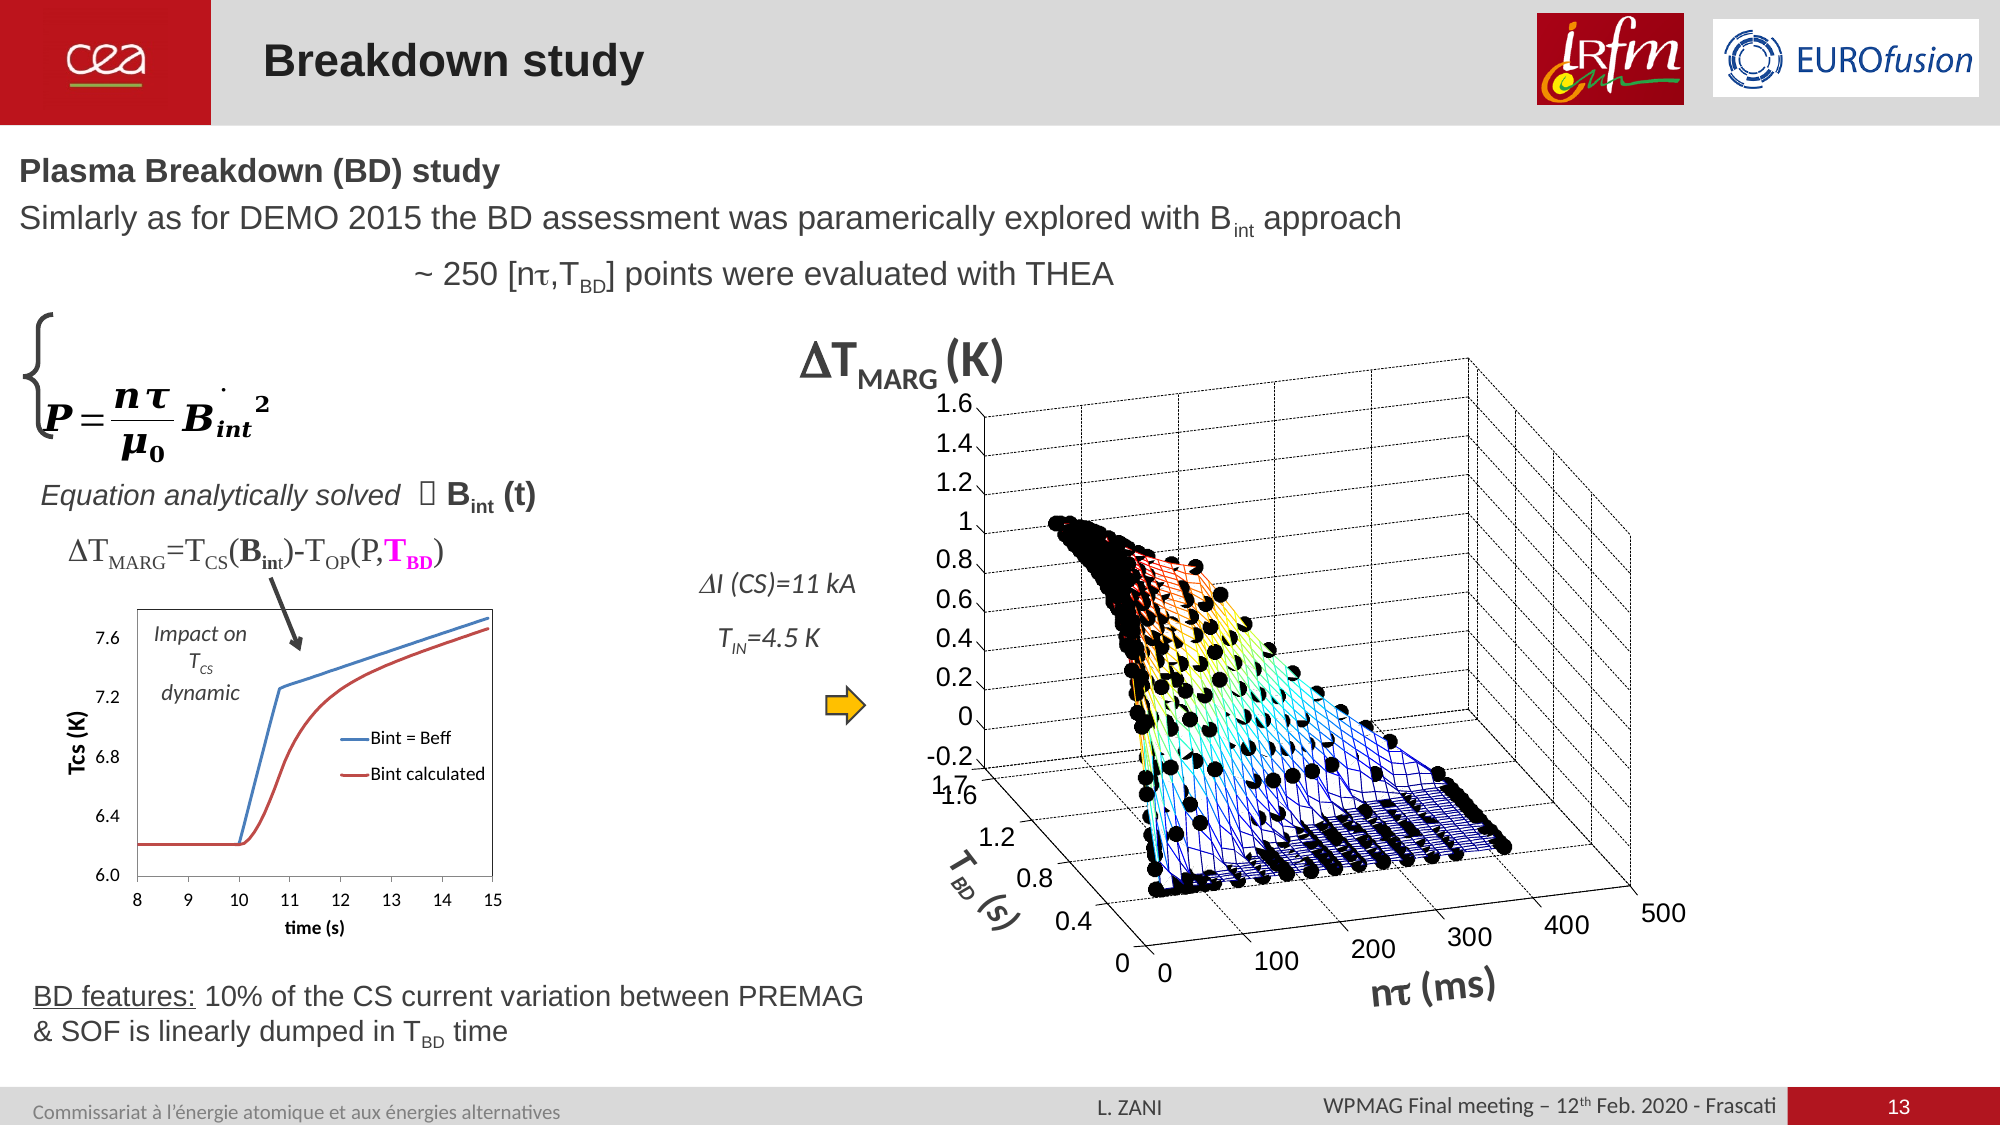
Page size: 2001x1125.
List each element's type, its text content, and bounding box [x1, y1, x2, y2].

slide_number 13 [1830, 1093, 1968, 1119]
text_box DTMARG=TCS(Bint)-TOP(P,TBD) [53, 525, 490, 581]
text_box ~ 250 [nt,TBD] points were evaluated with THEA [399, 244, 1130, 305]
picture [43, 8, 168, 110]
text_box BD features: 10% of the CS current variation between PREMAG & SOF is linearly dumped in TBD time [18, 969, 896, 1059]
text_box Plasma Breakdown (BD) study Simlarly as for DEMO 2015 the BD assessment was paramerically explored with Bint approach [4, 129, 1470, 249]
picture [1537, 13, 1684, 105]
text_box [681, 303, 1711, 1026]
title Breakdown study [242, 32, 1204, 95]
picture [59, 599, 526, 940]
text_box Equation analytically solved  Bint (t) [25, 464, 552, 525]
picture [1713, 19, 1979, 97]
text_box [270, 577, 301, 652]
text_box [23, 313, 54, 438]
